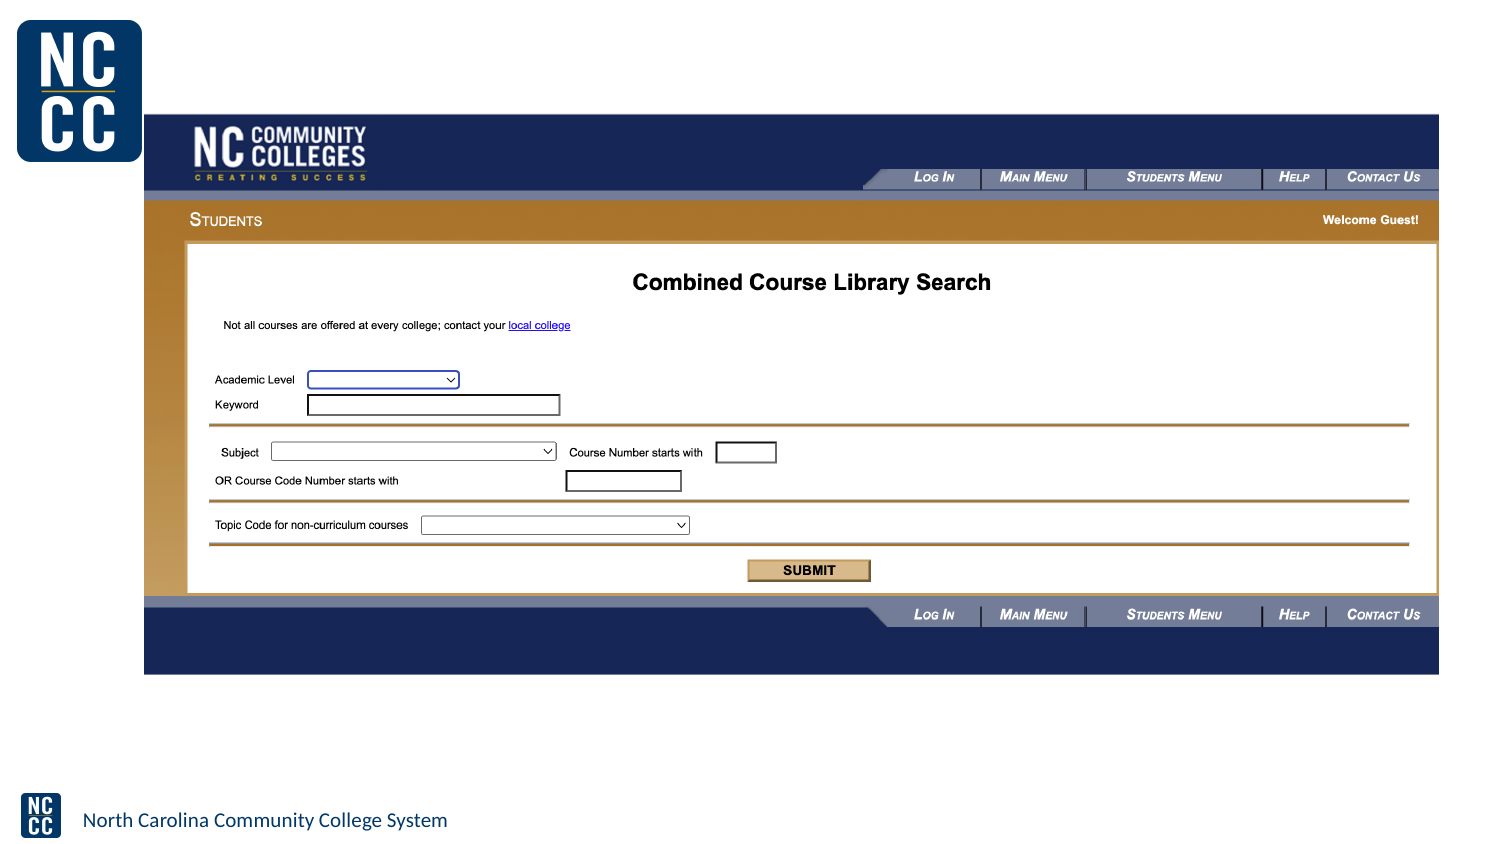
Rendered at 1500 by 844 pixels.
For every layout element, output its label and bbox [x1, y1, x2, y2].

picture [21, 793, 61, 838]
picture [17, 20, 142, 162]
list [144, 112, 1439, 675]
